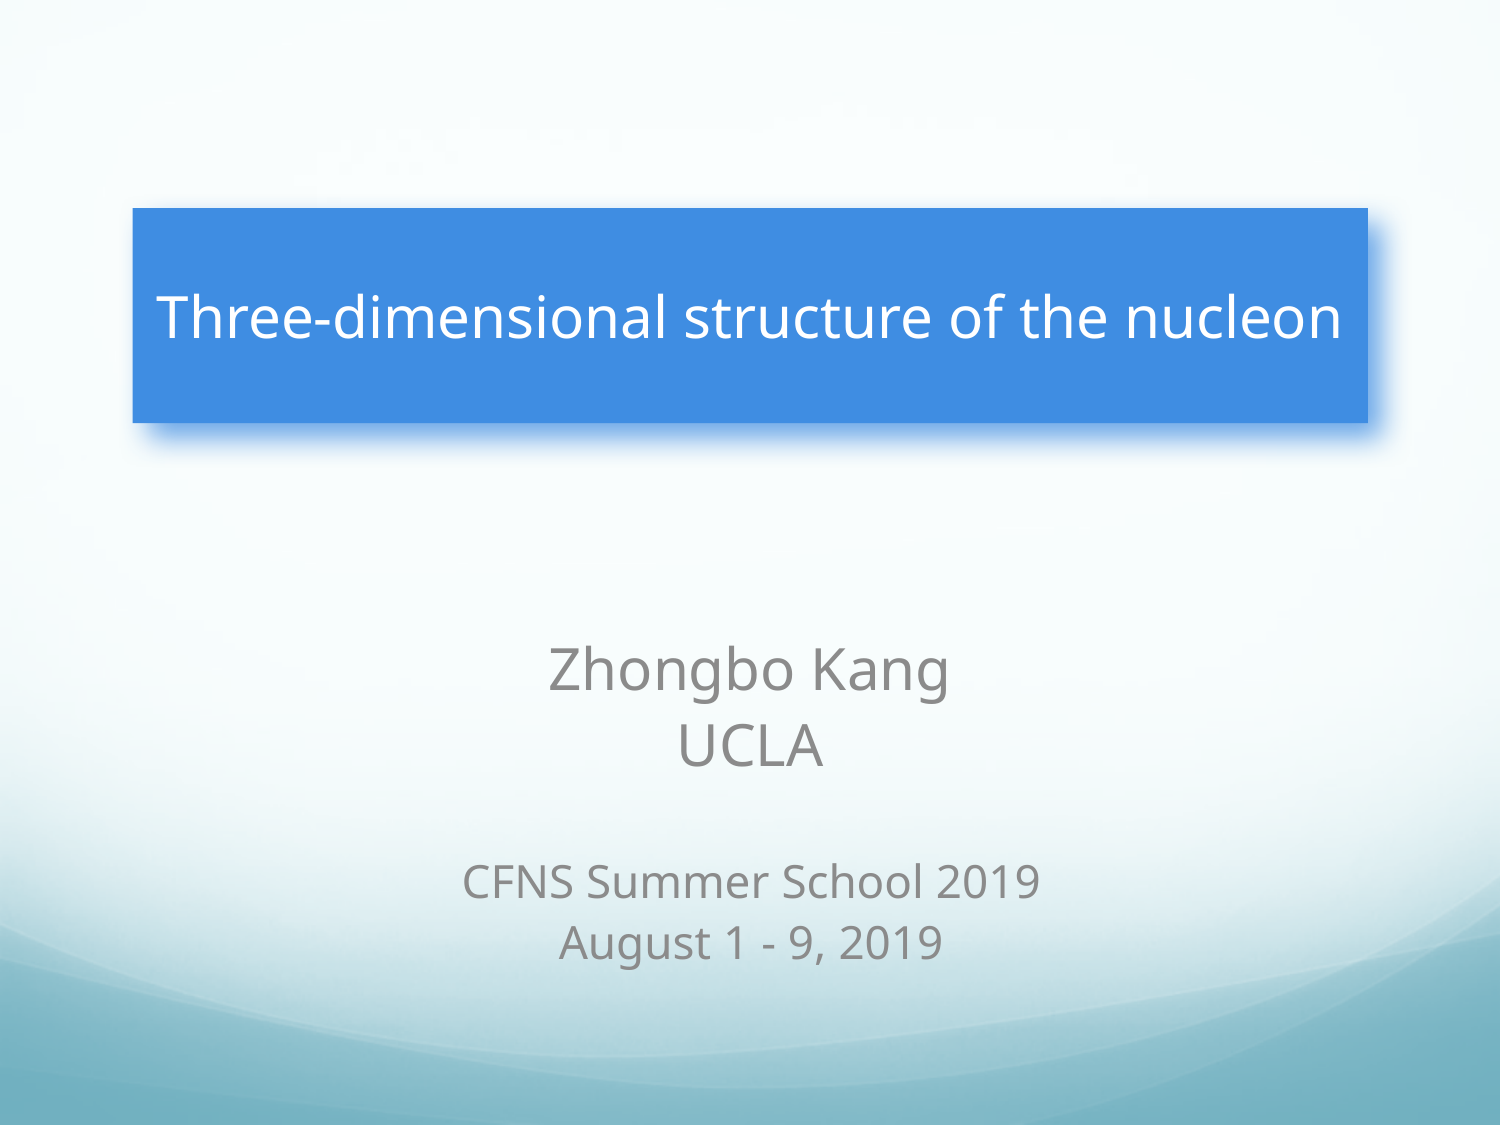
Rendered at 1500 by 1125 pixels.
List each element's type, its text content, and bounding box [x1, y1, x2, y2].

title Three-dimensional structure of the nucleon [132, 208, 1368, 424]
subtitle CFNS Summer School 2019 August 1 - 9, 2019 [73, 845, 1430, 1028]
